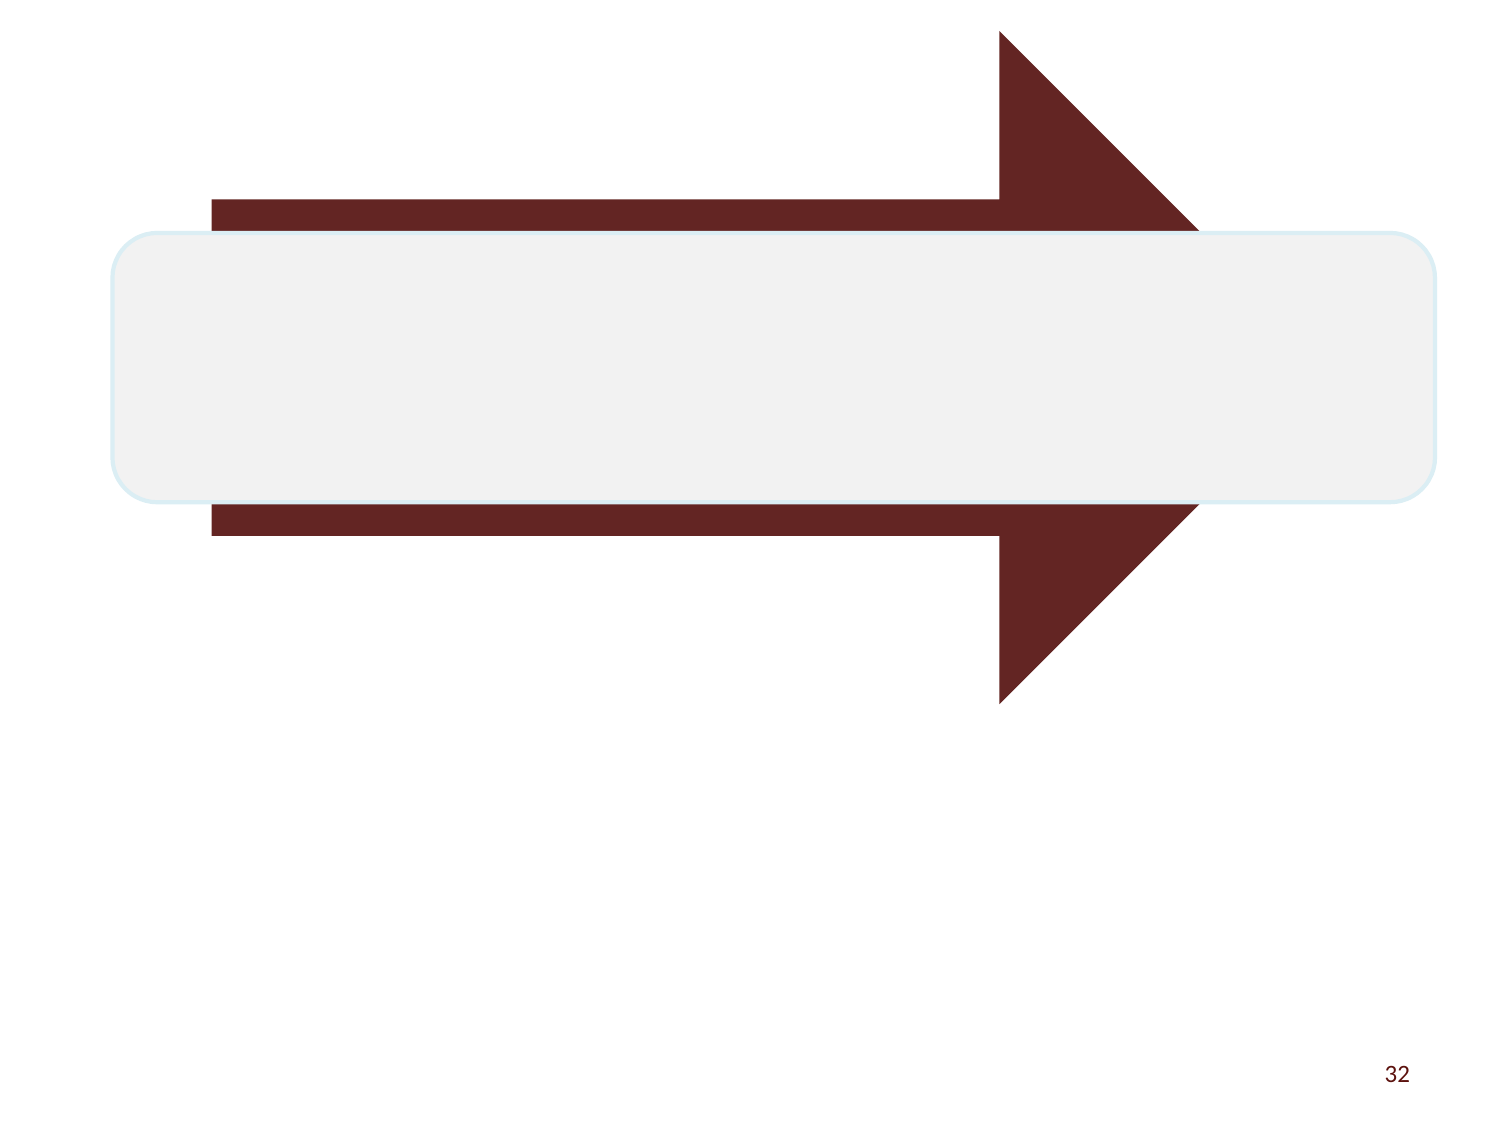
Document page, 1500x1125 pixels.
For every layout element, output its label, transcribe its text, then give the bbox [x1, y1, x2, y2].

slide_number 32 [1074, 1042, 1425, 1103]
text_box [112, 30, 1436, 705]
